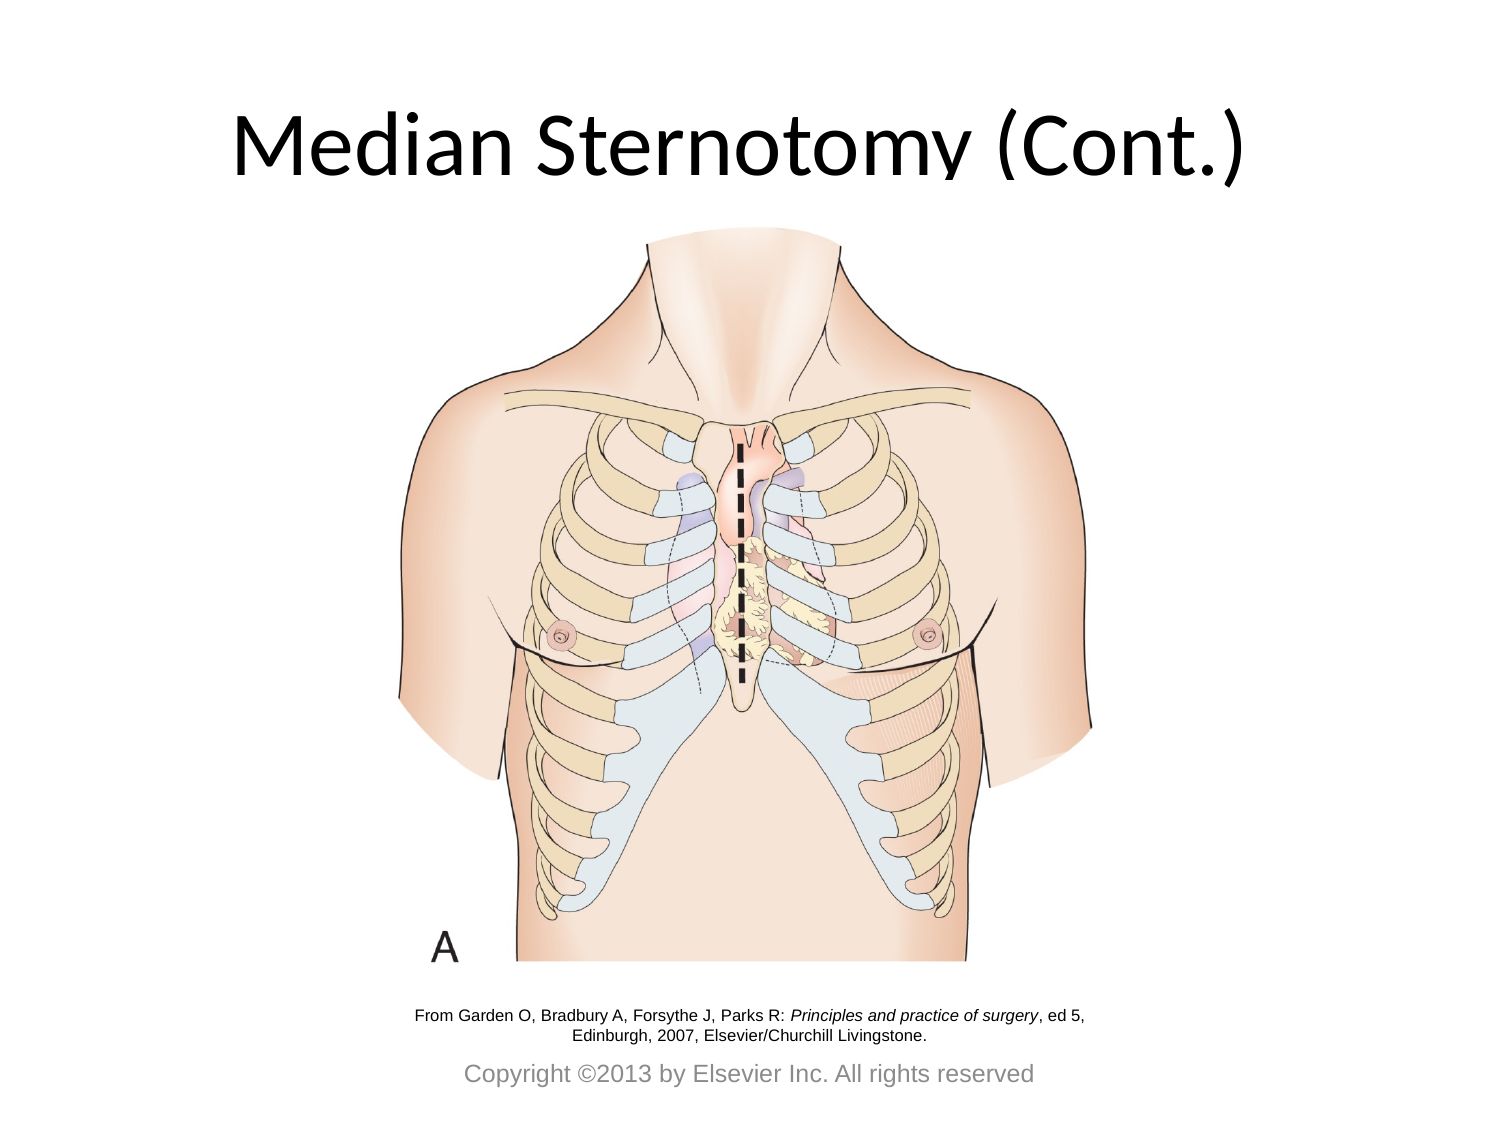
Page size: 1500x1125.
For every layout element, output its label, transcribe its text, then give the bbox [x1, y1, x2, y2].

footer Copyright ©2013 by Elsevier Inc. All rights reserved [362, 1042, 1138, 1103]
picture [365, 180, 1135, 998]
text_box From Garden O, Bradbury A, Forsythe J, Parks R: Principles and practice of surgery, ed 5, Edinburgh, 2007, Elsevier/Churchill Livingstone. [374, 1006, 1125, 1052]
title Median Sternotomy (Cont.) [75, 45, 1425, 233]
